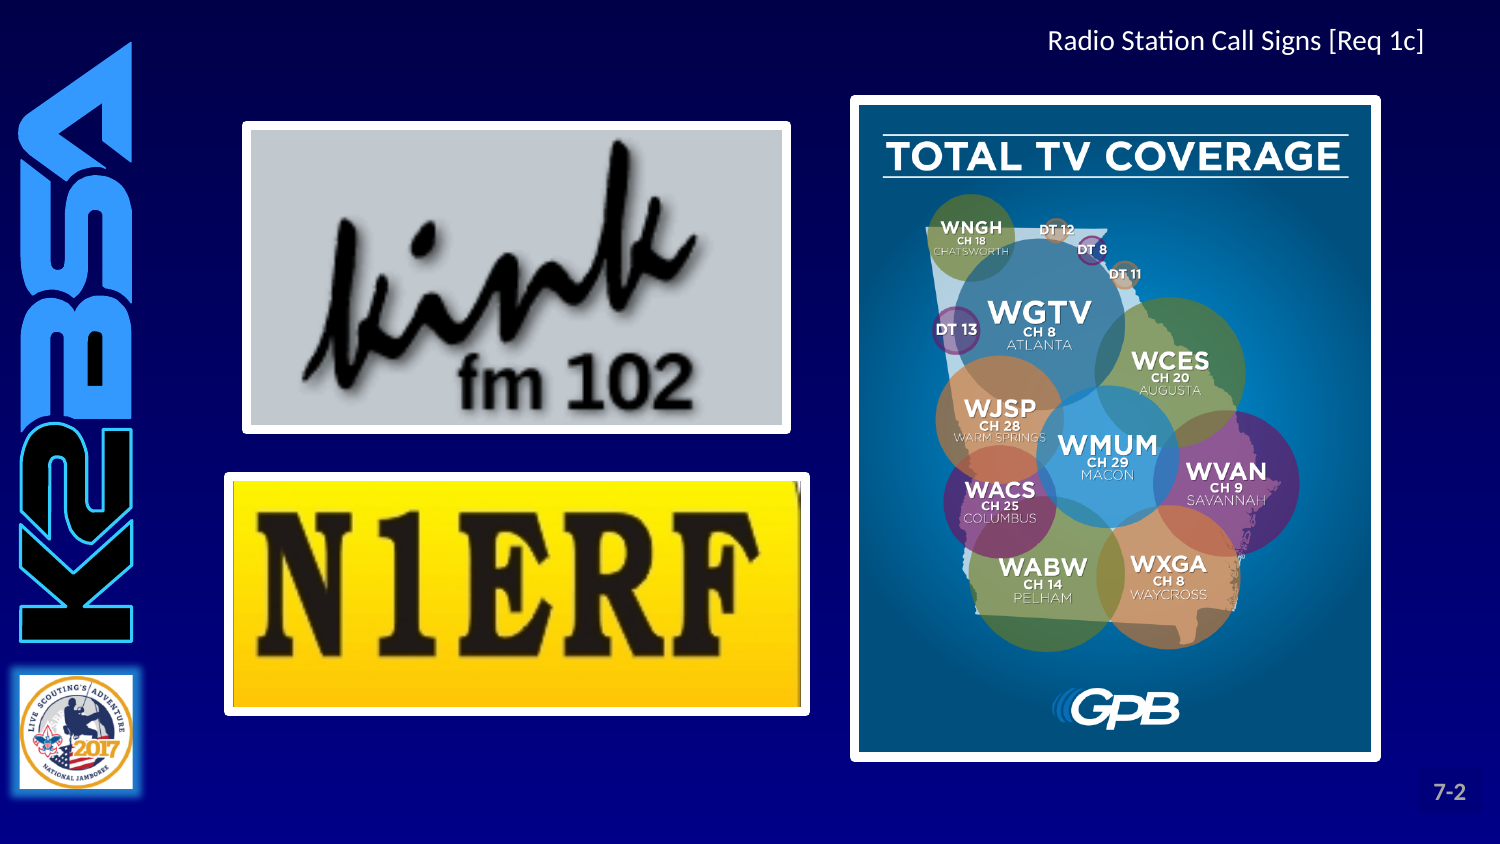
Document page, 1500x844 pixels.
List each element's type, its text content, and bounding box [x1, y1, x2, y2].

slide_number 7 [1155, 768, 1469, 826]
picture [233, 480, 801, 708]
picture [250, 129, 782, 426]
title Radio Station Call Signs [Req 1c] [608, 20, 1426, 57]
picture [858, 104, 1372, 753]
picture [19, 675, 133, 789]
text_box 7-2 [1418, 768, 1482, 813]
